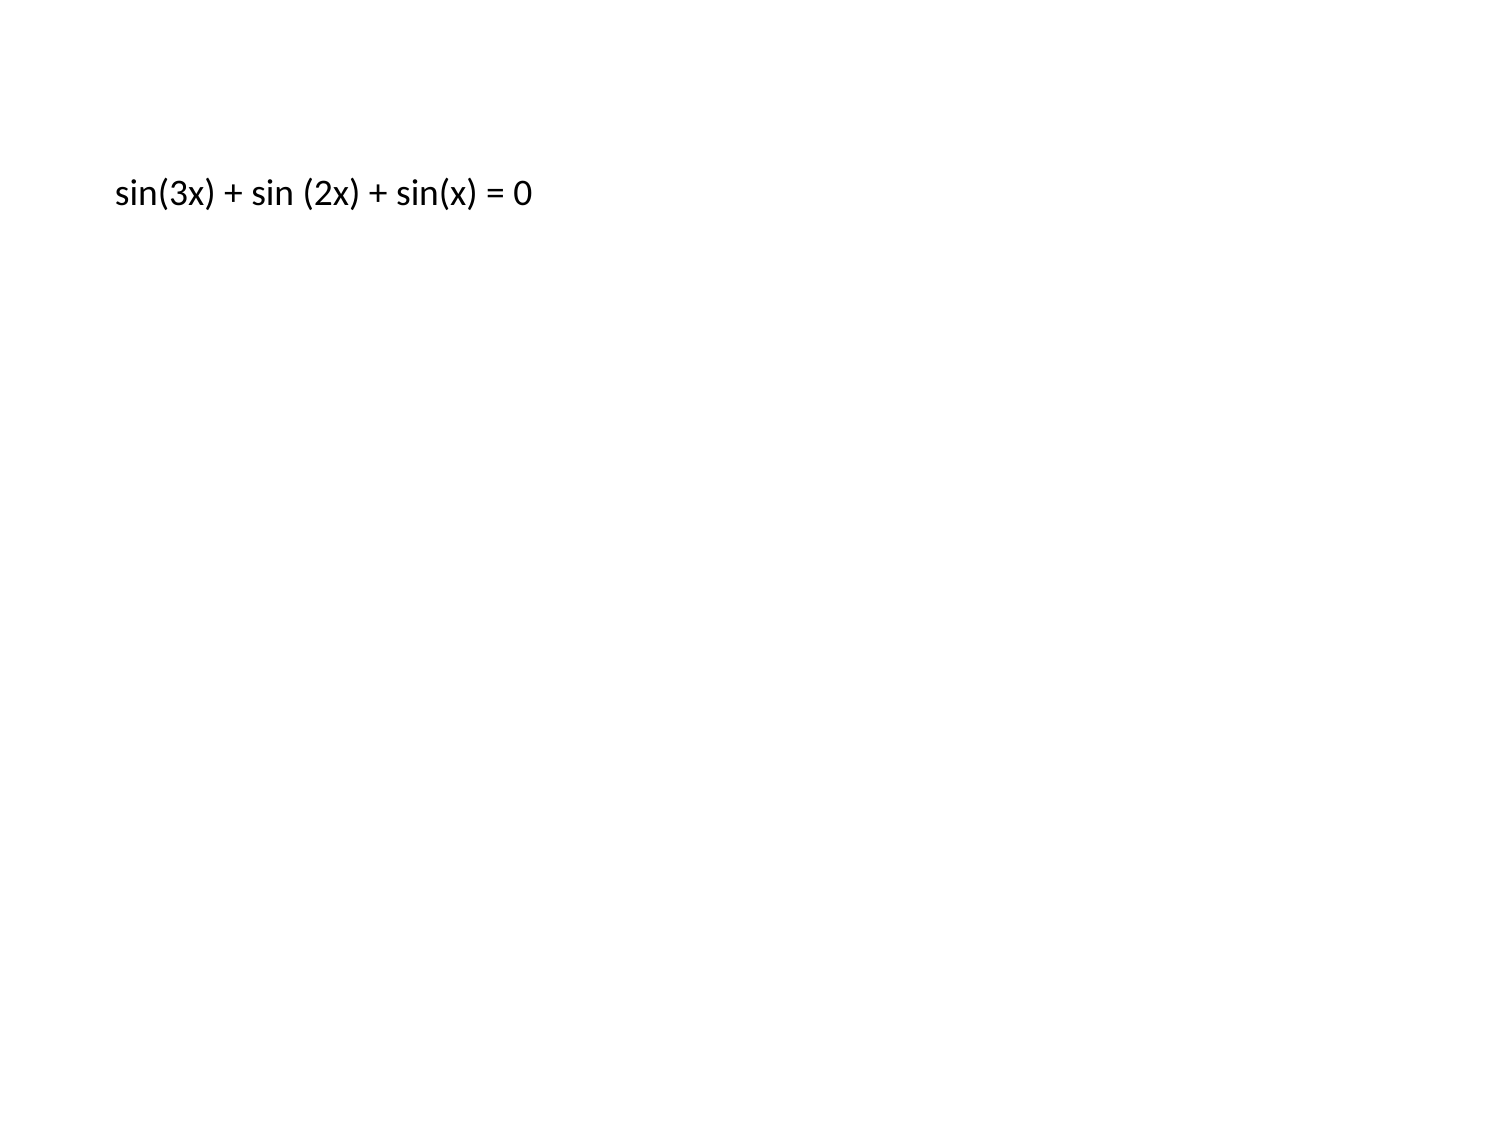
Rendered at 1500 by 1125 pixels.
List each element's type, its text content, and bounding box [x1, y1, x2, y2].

text_box sin(3x) + sin (2x) + sin(x) = 0 [100, 160, 1459, 221]
